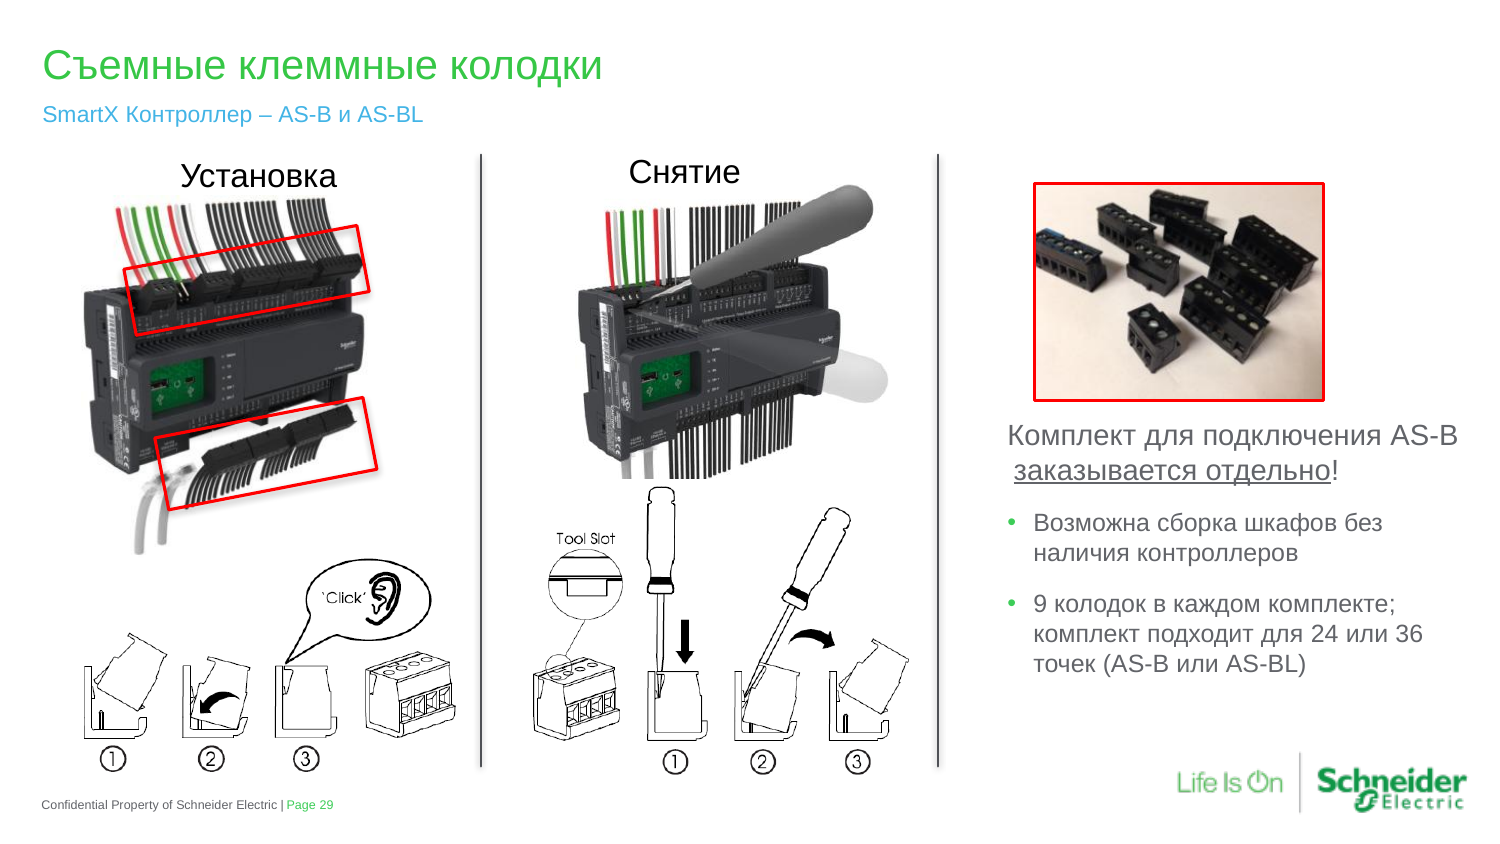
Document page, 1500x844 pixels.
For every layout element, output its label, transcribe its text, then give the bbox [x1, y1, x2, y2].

picture [50, 544, 491, 793]
text_box Установка [165, 146, 353, 194]
footer Confidential Property of Schneider Electric | [41, 796, 290, 812]
text_box [374, 450, 378, 471]
list SmartX Контроллер – AS-B и AS-BL [42, 99, 1459, 127]
picture [504, 479, 926, 789]
title Съемные клеммные колодки [42, 37, 1459, 89]
text_box Комплект для подключения AS-B заказывается отдельно! Возможна сборка шкафов без наличия контроллеров 9 колодок в каждом комплекте; комплект подходит для 24 или 36 точек (AS-B или AS-BL) [990, 408, 1484, 752]
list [81, 195, 370, 559]
picture [1035, 184, 1322, 400]
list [575, 184, 889, 478]
picture [1165, 752, 1481, 827]
text_box Снятие [613, 143, 756, 183]
slide_number Page 29 [290, 801, 373, 812]
